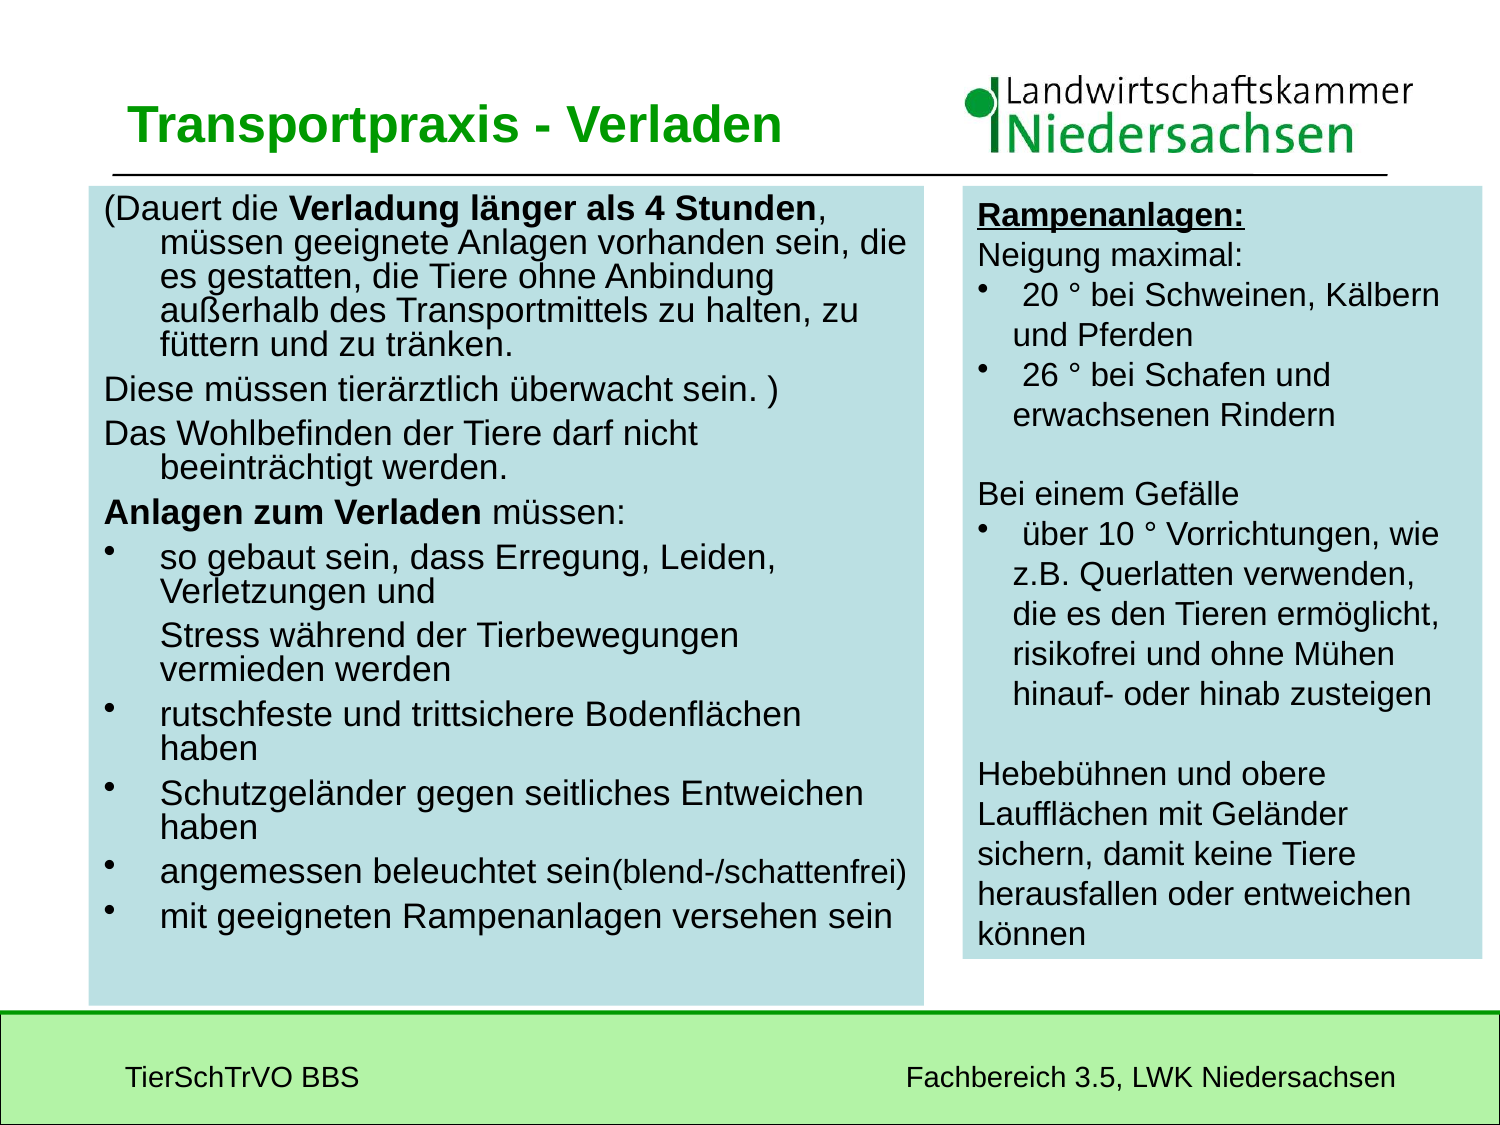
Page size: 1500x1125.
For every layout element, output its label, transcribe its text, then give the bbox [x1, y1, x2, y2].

picture [964, 75, 1413, 153]
list (Dauert die Verladung länger als 4 Stunden, müssen geeignete Anlagen vorhanden sein, die es gestatten, die Tiere ohne Anbindung außerhalb des Transportmittels zu halten, zu füttern und zu tränken. Diese müssen tierärztlich überwacht sein. ) Das Wohlbefinden der Tiere darf nicht beeinträchtigt werden. Anlagen zum Verladen müssen: so gebaut sein, dass Erregung, Leiden, Verletzungen und Stress während der Tierbewegungen vermieden werden rutschfeste und trittsichere Bodenflächen haben Schutzgeländer gegen seitliches Entweichen haben angemessen beleuchtet sein(blend-/schattenfrei) mit geeigneten Rampenanlagen versehen sein [88, 185, 924, 1006]
text_box Rampenanlagen: Neigung maximal: 20 ° bei Schweinen, Kälbern und Pferden 26 ° bei Schafen und erwachsenen Rindern Bei einem Gefälle über 10 ° Vorrichtungen, wie z.B. Querlatten verwenden, die es den Tieren ermöglicht, risikofrei und ohne Mühen hinauf- oder hinab zusteigen Hebebühnen und obere Laufflächen mit Geländer sichern, damit keine Tiere herausfallen oder entweichen können [962, 185, 1483, 959]
title Transportpraxis - Verladen [112, 78, 1388, 166]
